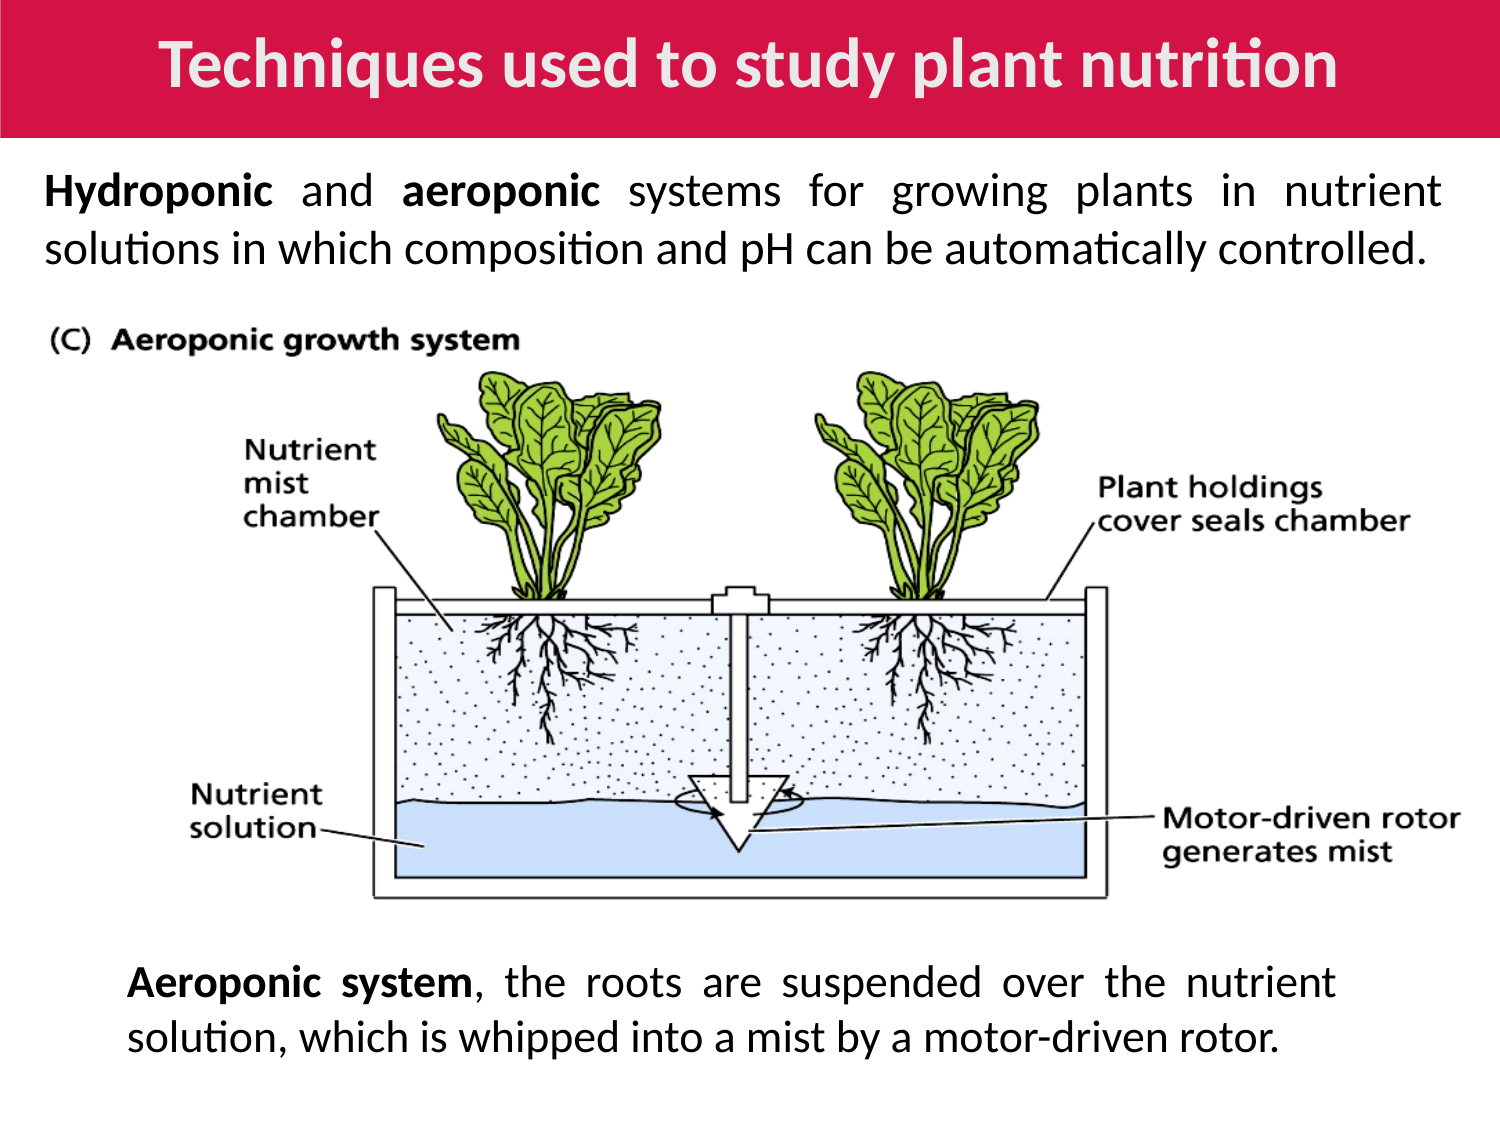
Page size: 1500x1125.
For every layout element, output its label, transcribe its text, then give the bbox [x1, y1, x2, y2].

text_box Hydroponic and aeroponic systems for growing plants in nutrient solutions in which composition and pH can be automatically controlled. [29, 151, 1459, 282]
picture [0, 0, 1500, 138]
text_box Aeroponic system, the roots are suspended over the nutrient solution, which is whipped into a mist by a motor-driven rotor. [112, 944, 1353, 1069]
picture [10, 302, 1487, 929]
